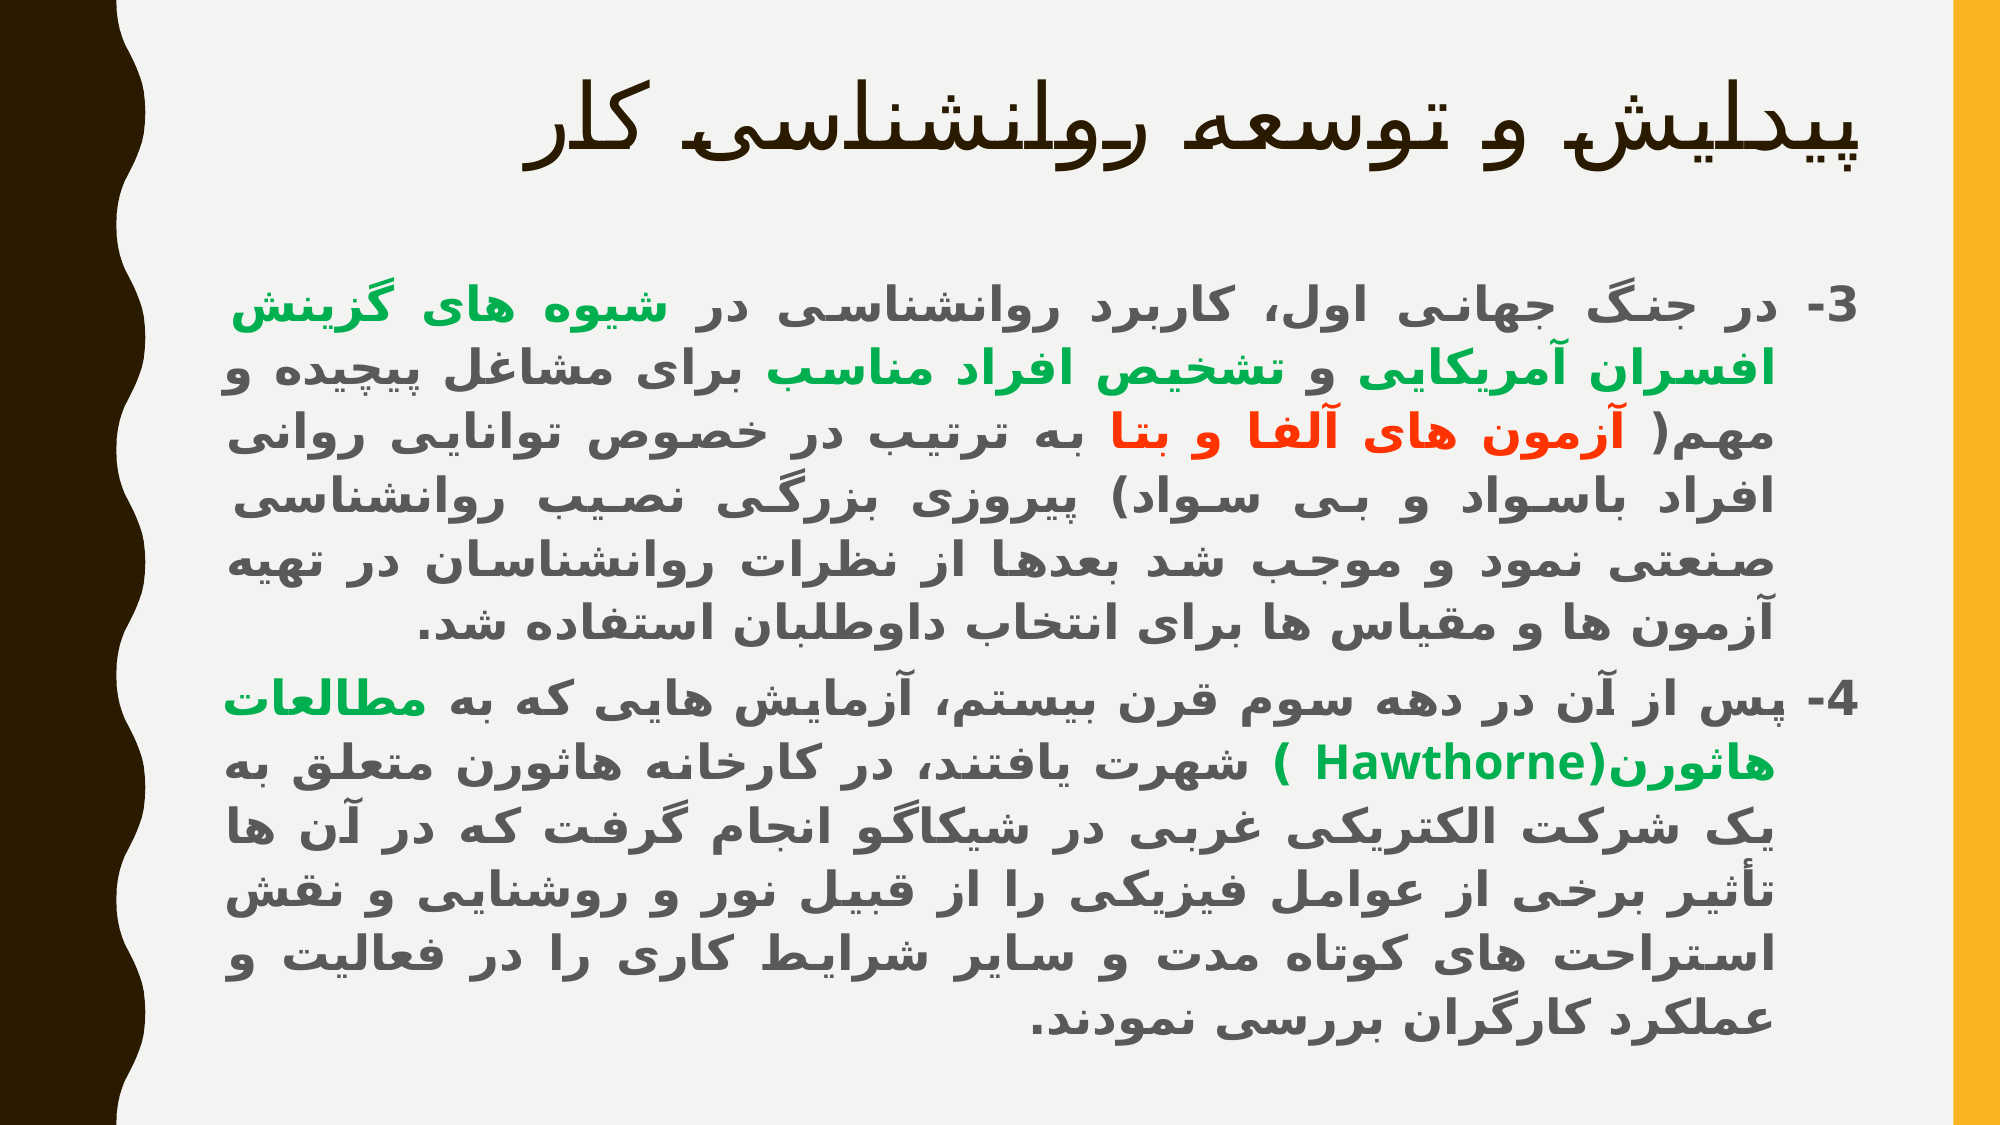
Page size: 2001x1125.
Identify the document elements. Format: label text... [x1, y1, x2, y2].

title پیدایش و توسعه روانشناسی کار [205, 62, 1875, 189]
list 3- در جنگ جهانی اول، کاربرد روانشناسی در شیوه های گزینش افسران آمریکایی و تشخیص افراد مناسب برای مشاغل پیچیده و مهم( آزمون های آلفا و بتا به ترتیب در خصوص توانایی روانی افراد باسواد و بی سواد) پیروزی بزرگی نصیب روانشناسی صنعتی نمود و موجب شد بعدها از نظرات روانشناسان در تهیه آزمون ها و مقیاس ها برای انتخاب داوطلبان استفاده شد. 4- پس از آن در دهه سوم قرن بیستم، آزمایش هایی که به مطالعات هاثورن(Hawthorne ) شهرت یافتند، در کارخانه هاثورن متعلق به یک شرکت الکتریکی غربی در شیکاگو انجام گرفت که در آن ها تأثیر برخی از عوامل فیزیکی را از قبیل نور و روشنایی و نقش استراحت های کوتاه مدت و سایر شرایط کاری را در فعالیت و عملکرد کارگران بررسی نمودند. [205, 259, 1875, 1061]
